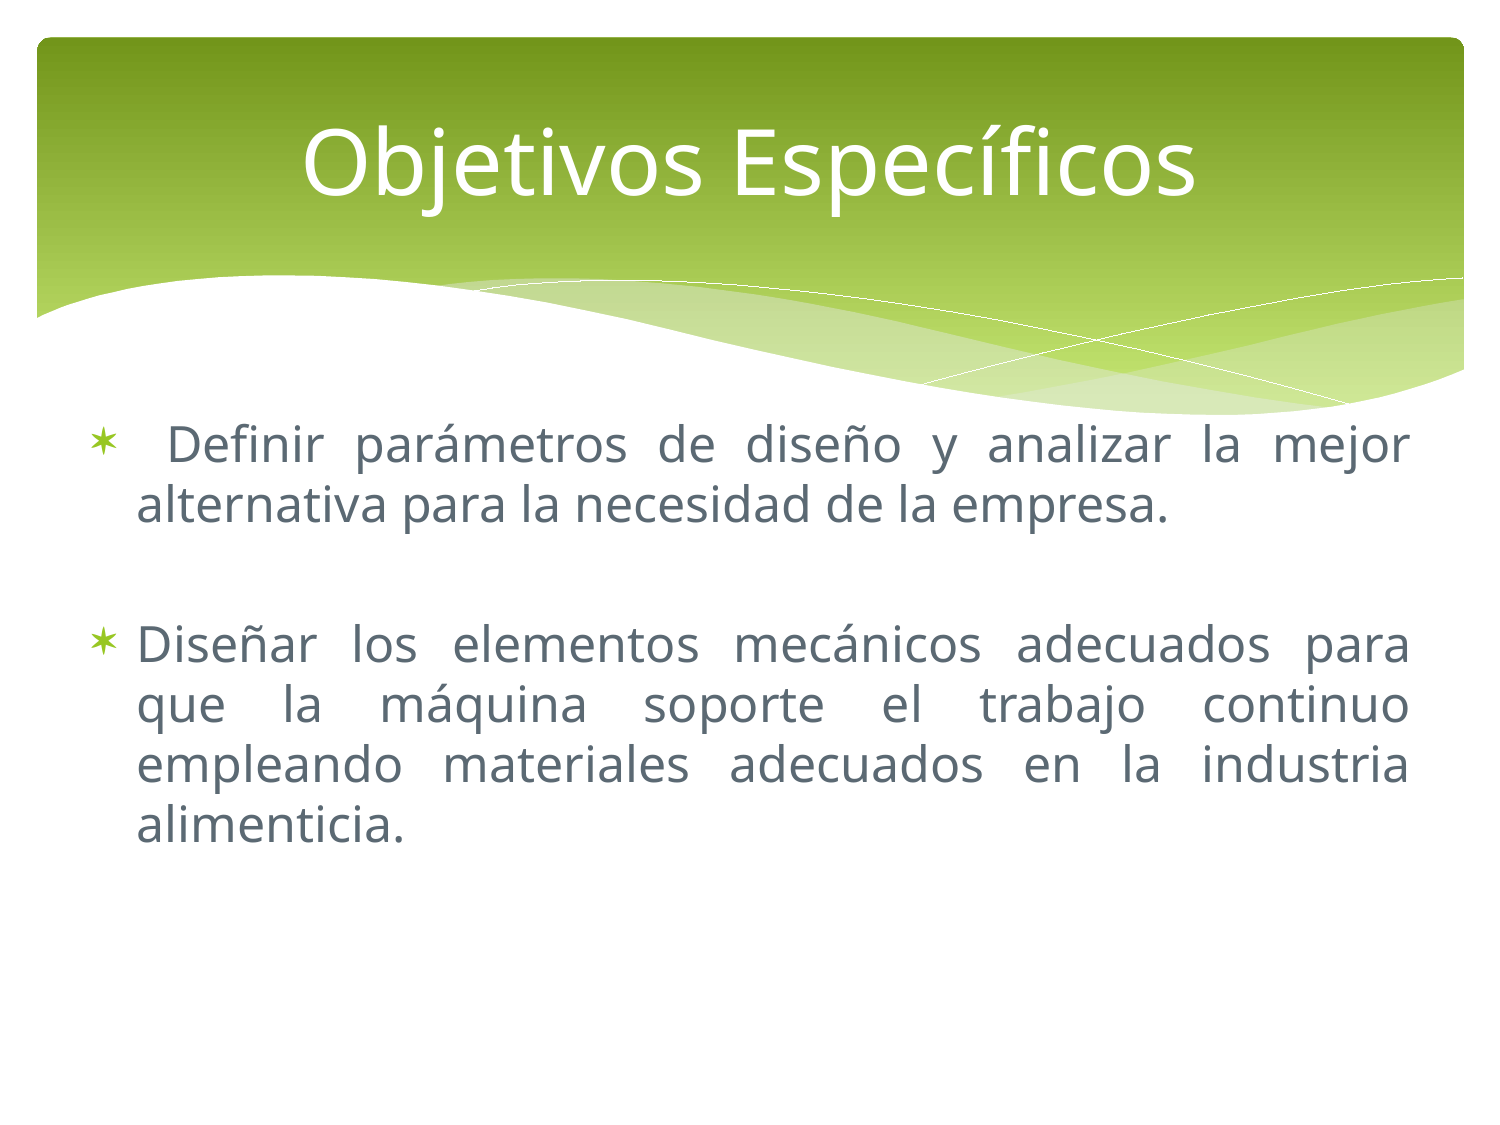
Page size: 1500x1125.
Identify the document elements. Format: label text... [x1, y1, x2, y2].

list Definir parámetros de diseño y analizar la mejor alternativa para la necesidad de la empresa. Diseñar los elementos mecánicos adecuados para que la máquina soporte el trabajo continuo empleando materiales adecuados en la industria alimenticia. [76, 404, 1427, 988]
title Objetivos Específicos [75, 55, 1425, 261]
